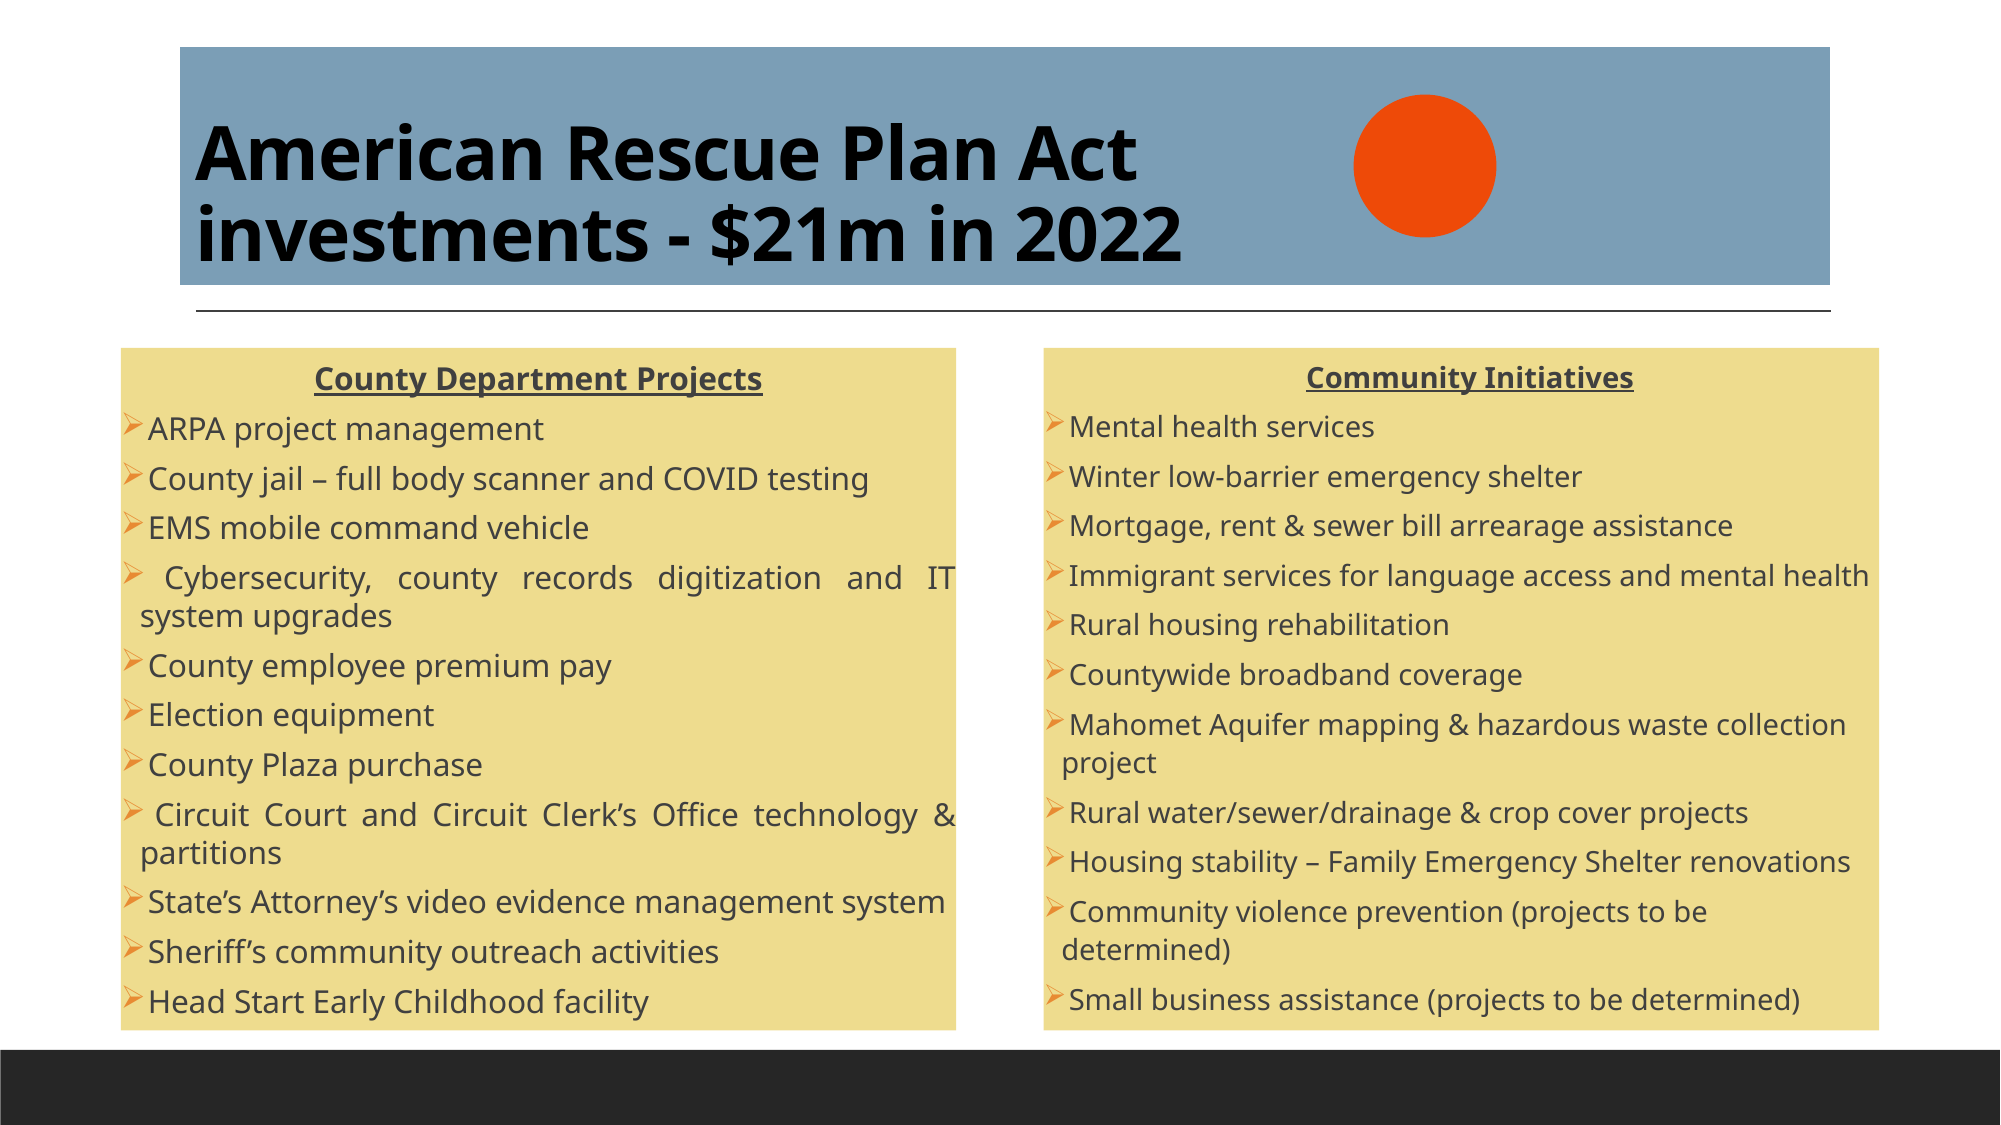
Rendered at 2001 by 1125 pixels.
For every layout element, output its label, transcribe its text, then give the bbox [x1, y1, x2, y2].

list County Department Projects ARPA project management County jail – full body scanner and COVID testing EMS mobile command vehicle Cybersecurity, county records digitization and IT system upgrades County employee premium pay Election equipment County Plaza purchase Circuit Court and Circuit Clerk’s Office technology & partitions State’s Attorney’s video evidence management system Sheriff’s community outreach activities Head Start Early Childhood facility [120, 347, 957, 1031]
list Community Initiatives Mental health services Winter low-barrier emergency shelter Mortgage, rent & sewer bill arrearage assistance Immigrant services for language access and mental health Rural housing rehabilitation Countywide broadband coverage Mahomet Aquifer mapping & hazardous waste collection project Rural water/sewer/drainage & crop cover projects Housing stability – Family Emergency Shelter renovations Community violence prevention (projects to be determined) Small business assistance (projects to be determined) [1043, 347, 1880, 1031]
text_box [1353, 94, 1497, 238]
title American Rescue Plan Act investments - $21m in 2022 [180, 47, 1830, 285]
